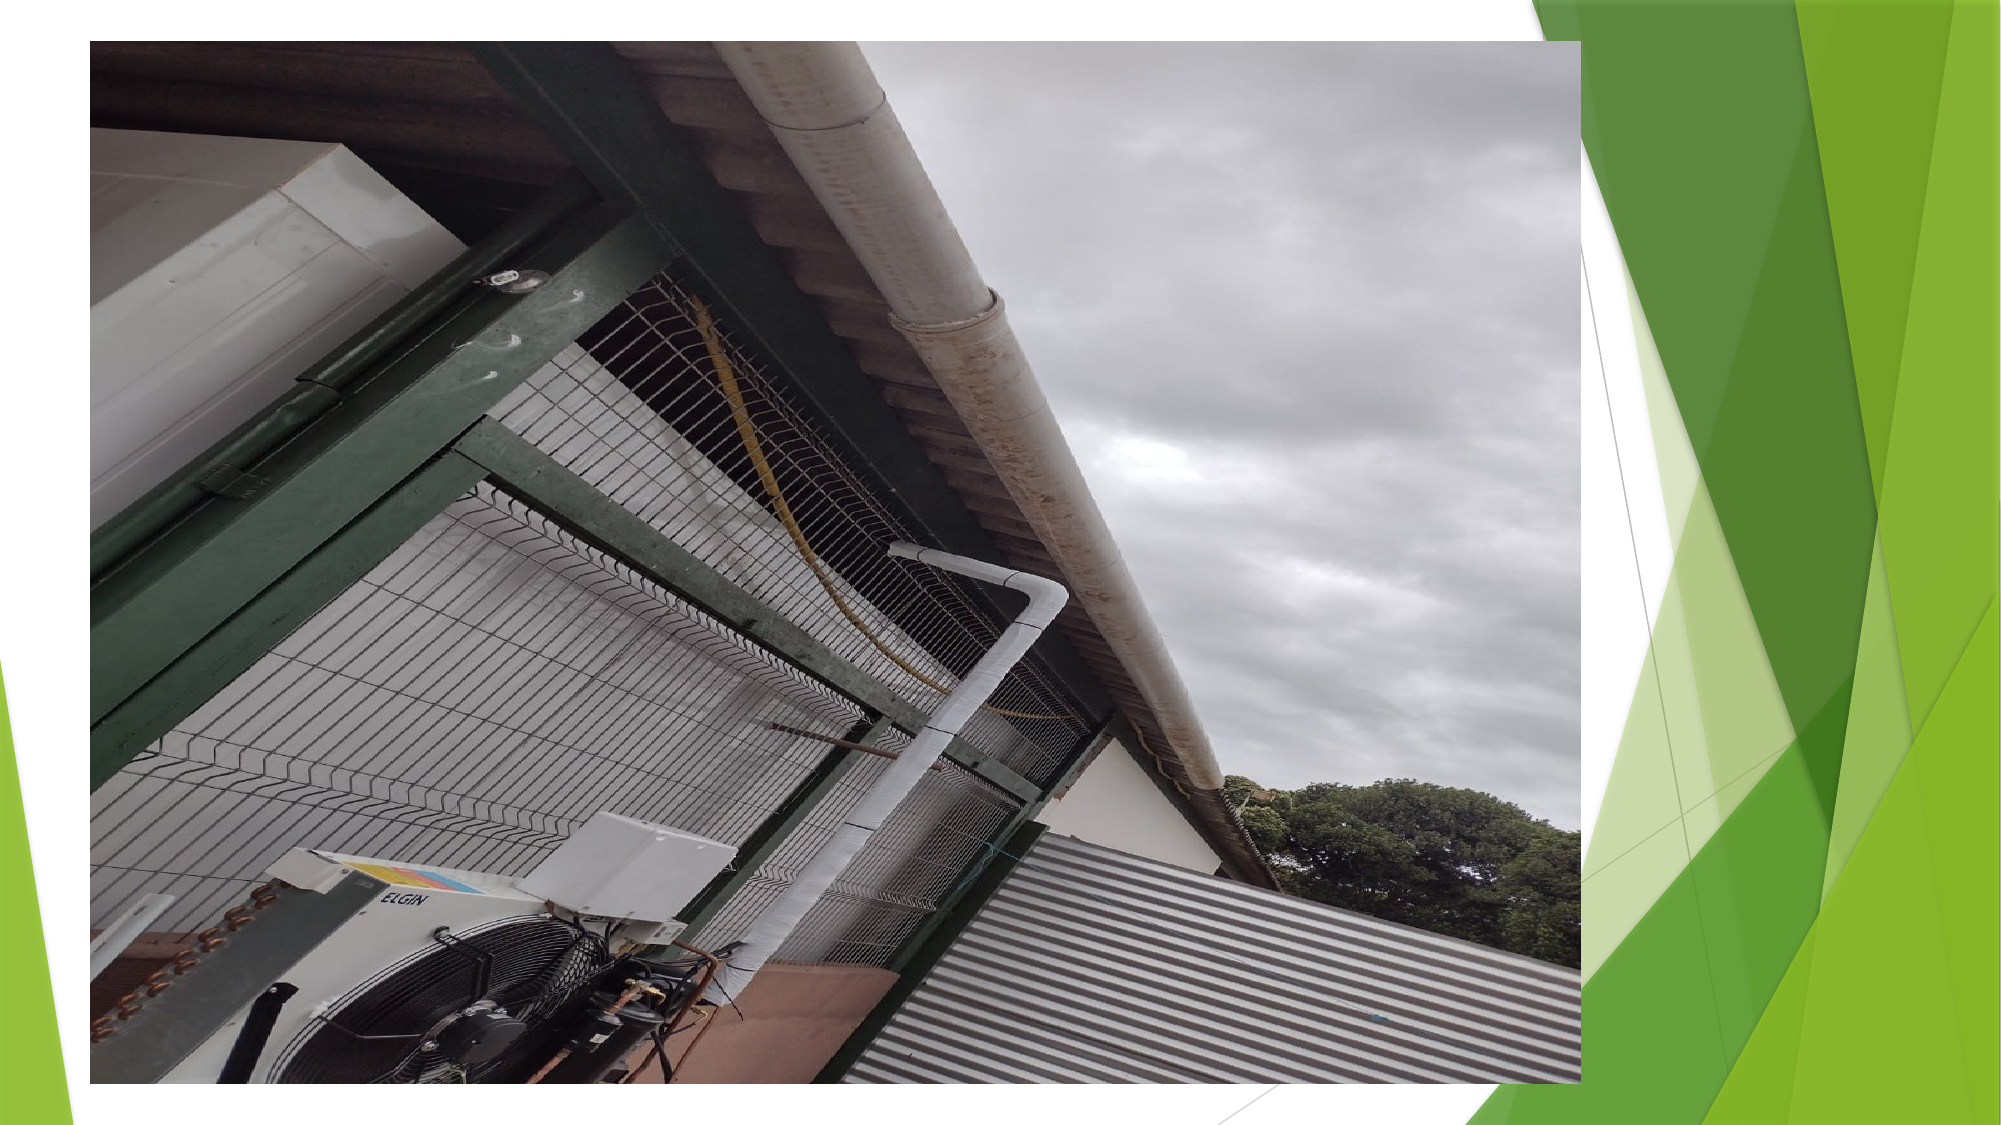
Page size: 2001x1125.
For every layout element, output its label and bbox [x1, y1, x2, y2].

list [90, 41, 1581, 1084]
